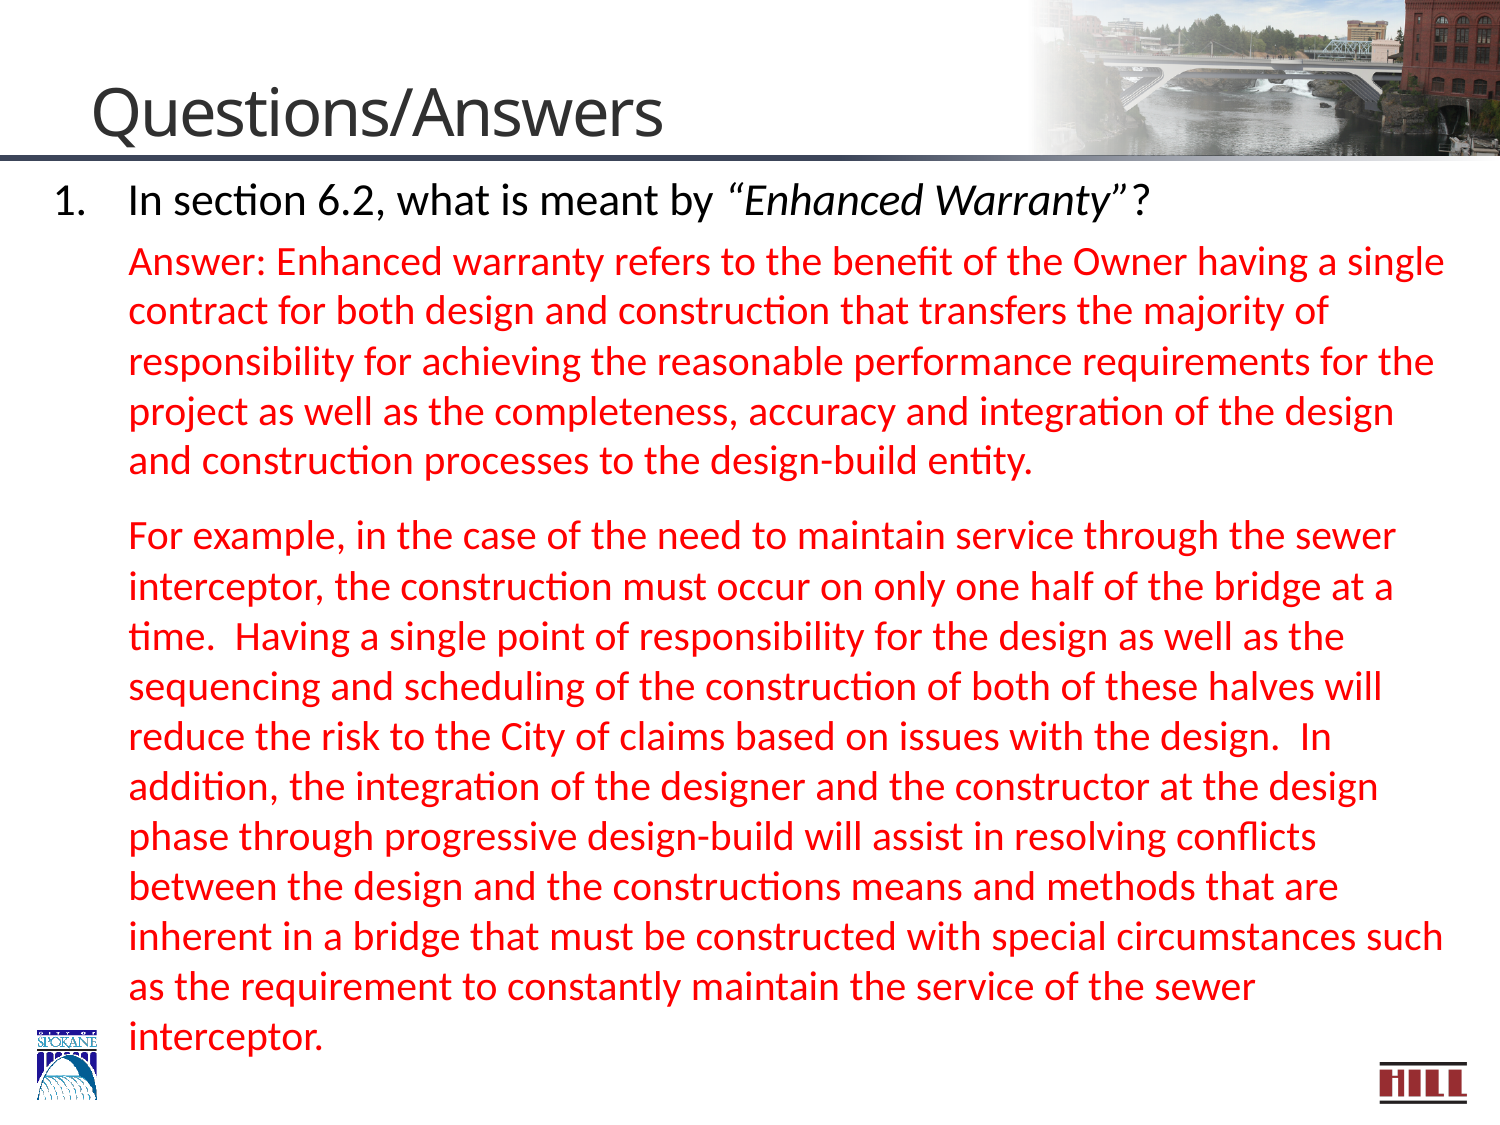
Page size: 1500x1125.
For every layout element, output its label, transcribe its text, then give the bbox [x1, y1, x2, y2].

list In section 6.2, what is meant by “Enhanced Warranty”? Answer: Enhanced warranty refers to the benefit of the Owner having a single contract for both design and construction that transfers the majority of responsibility for achieving the reasonable performance requirements for the project as well as the completeness, accuracy and integration of the design and construction processes to the design-build entity. For example, in the case of the need to maintain service through the sewer interceptor, the construction must occur on only one half of the bridge at a time. Having a single point of responsibility for the design as well as the sequencing and scheduling of the construction of both of these halves will reduce the risk to the City of claims based on issues with the design. In addition, the integration of the designer and the constructor at the design phase through progressive design-build will assist in resolving conflicts between the design and the constructions means and methods that are inherent in a bridge that must be constructed with special circumstances such as the requirement to constantly maintain the service of the sewer interceptor. [37, 162, 1463, 1038]
picture [0, 0, 1500, 156]
picture [1374, 1062, 1475, 1113]
picture [37, 1038, 97, 1100]
title Questions/Answers [75, 45, 1325, 162]
